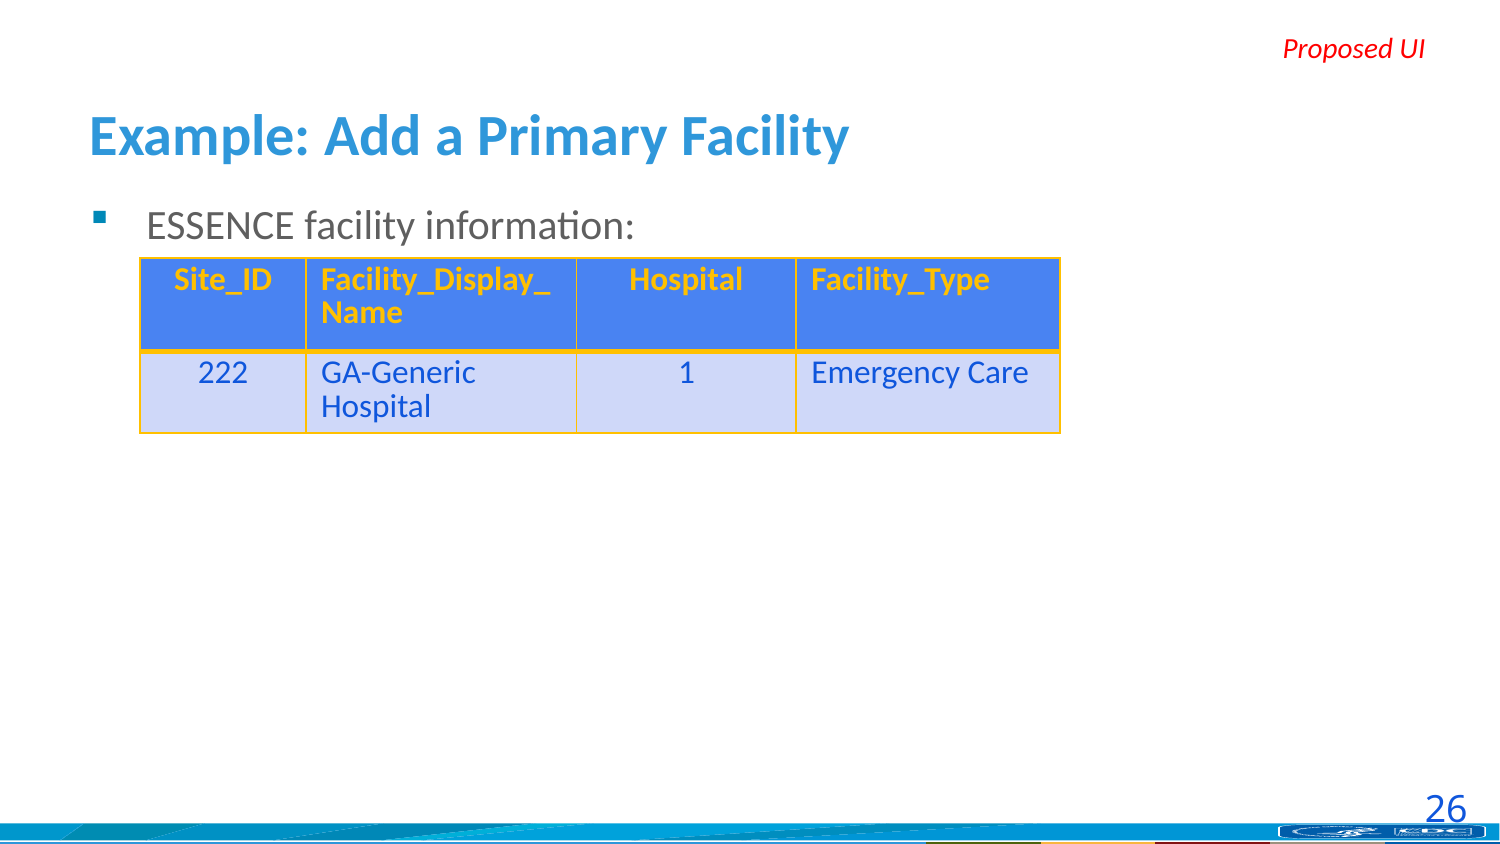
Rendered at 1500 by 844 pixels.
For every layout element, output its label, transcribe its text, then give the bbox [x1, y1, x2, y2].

table_cell Emergency Care [797, 354, 1059, 432]
table_header Hospital [577, 259, 795, 349]
table_cell GA-Generic Hospital [307, 354, 576, 432]
table_header Site_ID [141, 259, 305, 349]
title Example: Add a Primary Facility [75, 33, 1425, 175]
table_header Facility_Type [797, 259, 1059, 349]
table_cell 1 [577, 354, 795, 432]
table_cell 222 [141, 354, 305, 432]
list ESSENCE facility information: [75, 190, 1425, 739]
table_header Facility_Display_Name [307, 259, 576, 349]
